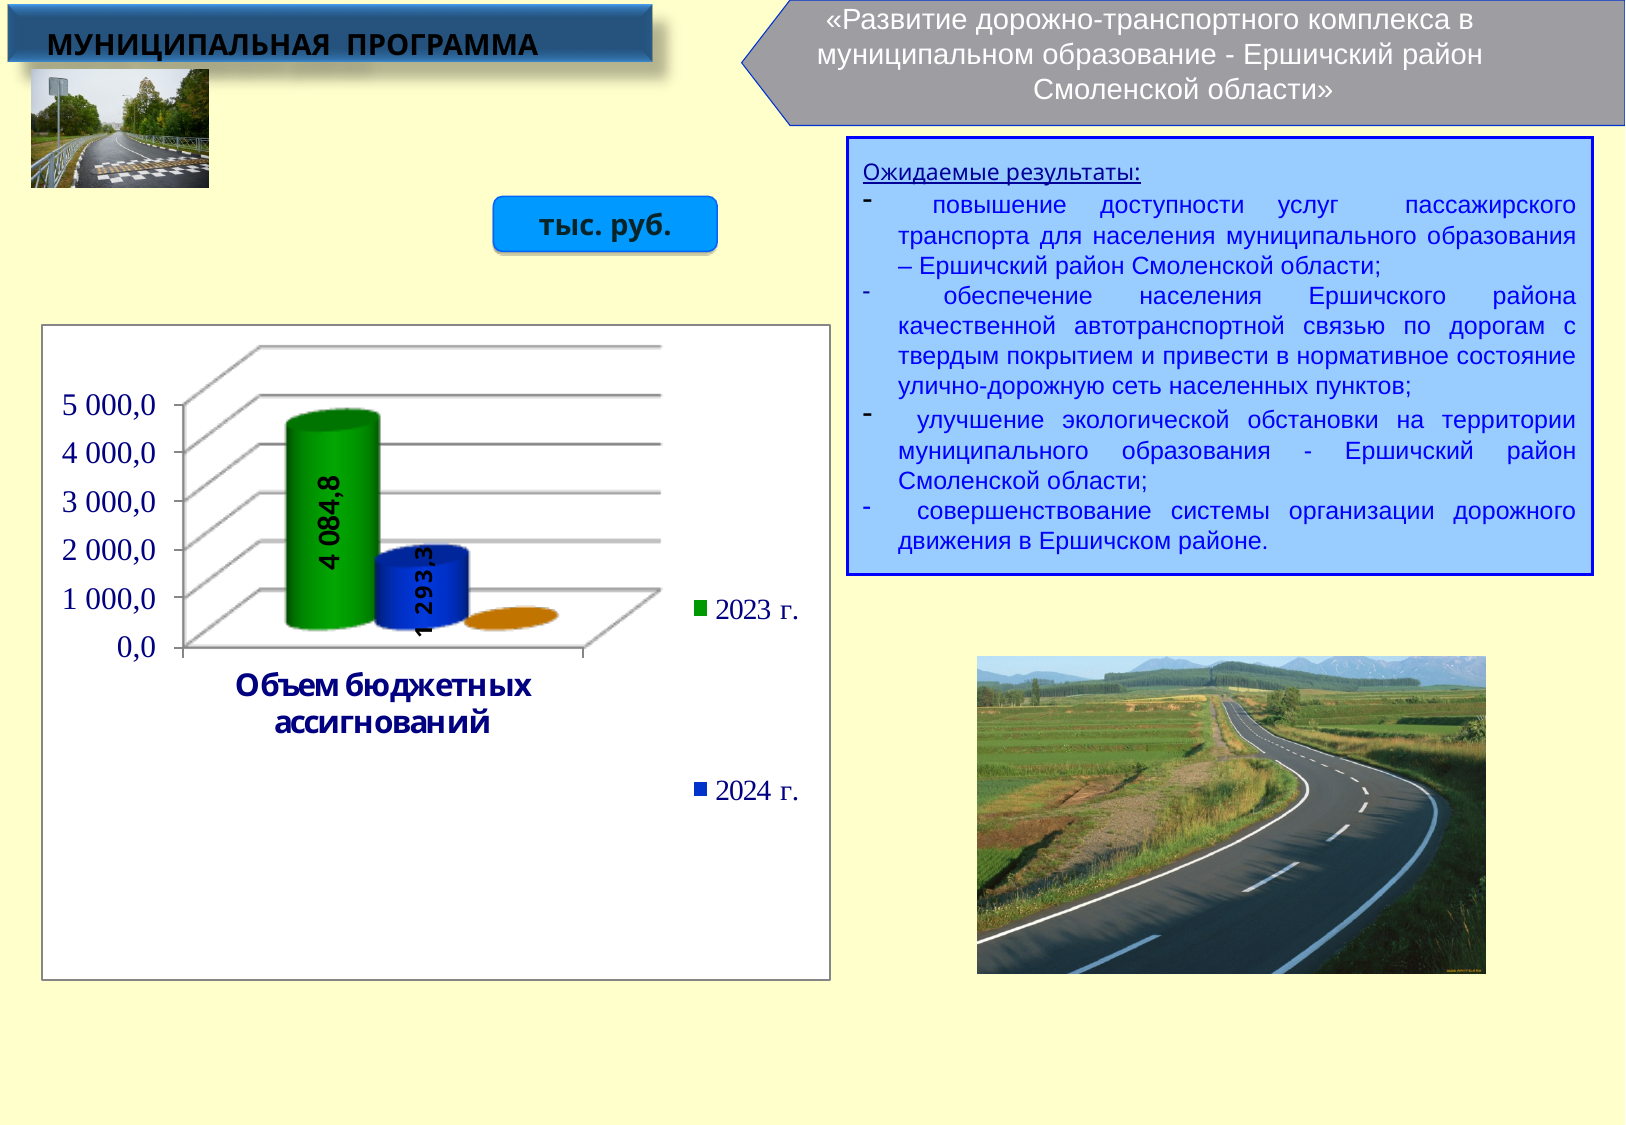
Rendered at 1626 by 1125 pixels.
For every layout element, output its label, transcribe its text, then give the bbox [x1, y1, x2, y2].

text_box [0, 0, 685, 114]
text_box МУНИЦИПАЛЬНАЯ ПРОГРАММА [31, 18, 672, 69]
text_box «Развитие дорожно-транспортного комплекса в муниципальном образование - Ершичский район Смоленской области» [740, 0, 1625, 127]
text_box Ожидаемые результаты: повышение доступности услуг пассажирского транспорта для населения муниципального образования – Ершичский район Смоленской области; обеспечение населения Ершичского района качественной автотранспортной связью по дорогам с твердым покрытием и привести в нормативное состояние улично-дорожную сеть населенных пунктов; улучшение экологической обстановки на территории муниципального образования - Ершичский район Смоленской области; совершенствование системы организации дорожного движения в Ершичском районе. [847, 136, 1593, 575]
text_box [31, 314, 839, 988]
picture [31, 69, 209, 188]
picture [977, 656, 1486, 974]
text_box тыс. руб. [493, 196, 718, 252]
